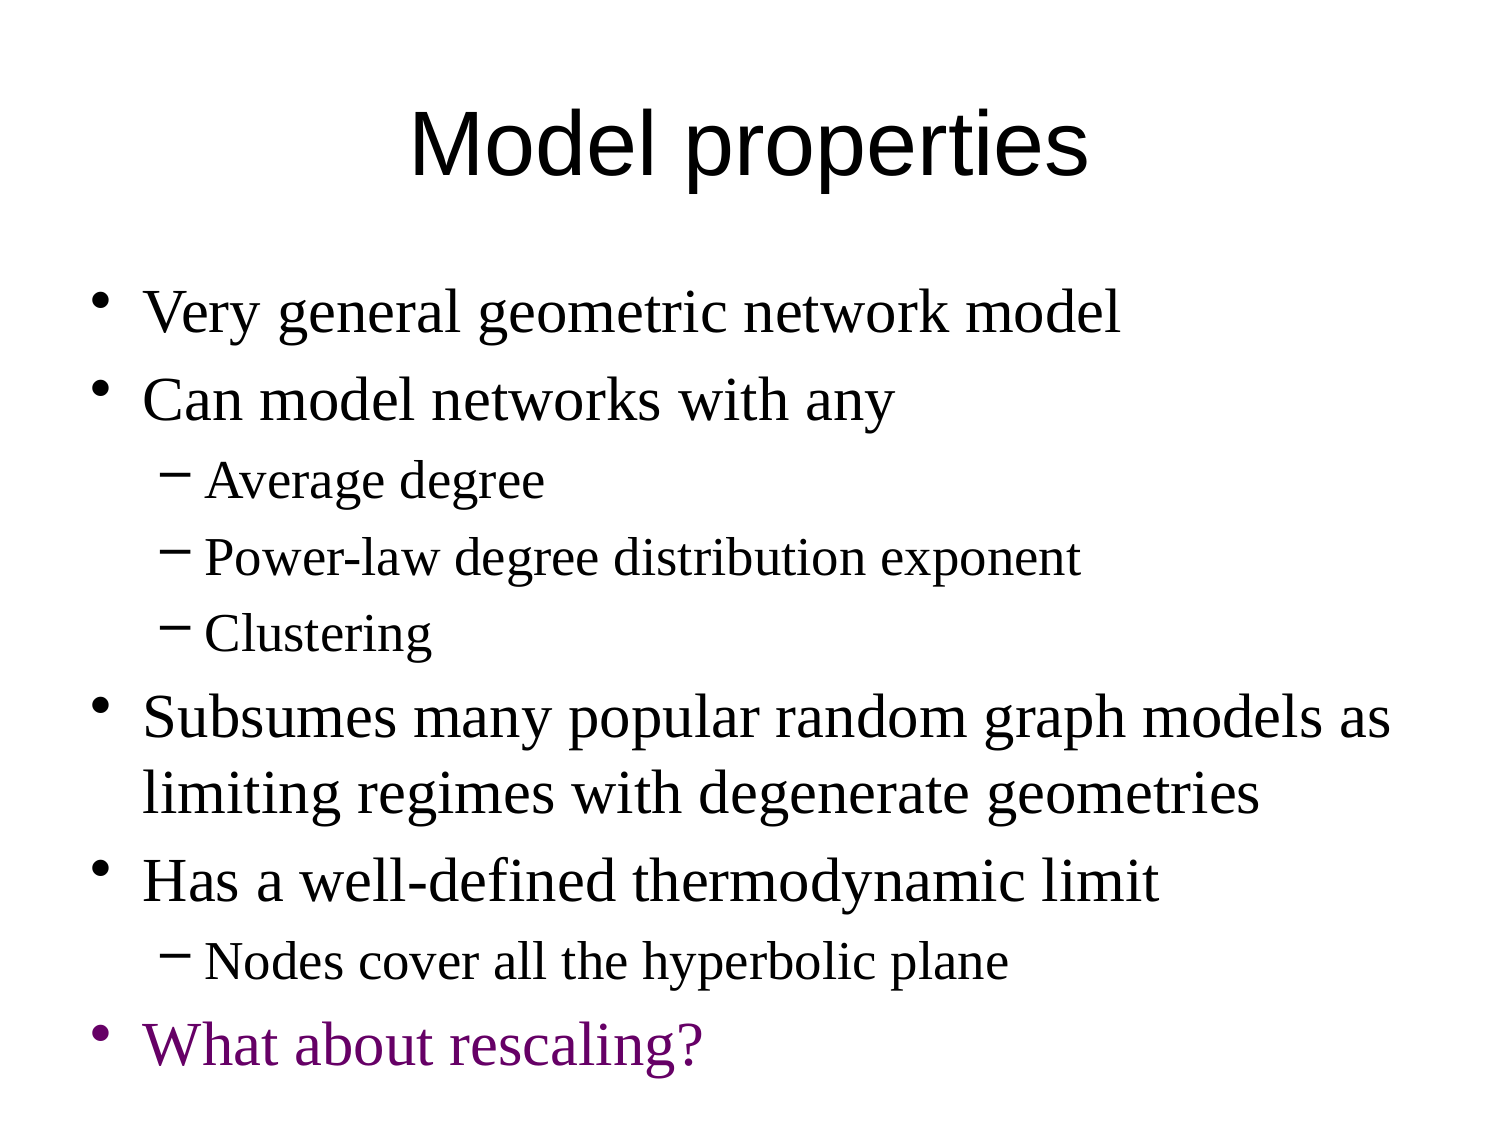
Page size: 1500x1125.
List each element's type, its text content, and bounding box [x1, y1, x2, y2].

list Very general geometric network model Can model networks with any Average degree Power-law degree distribution exponent Clustering Subsumes many popular random graph models as limiting regimes with degenerate geometries Has a well-defined thermodynamic limit Nodes cover all the hyperbolic plane What about rescaling? [75, 262, 1425, 1100]
title Model properties [75, 45, 1425, 233]
